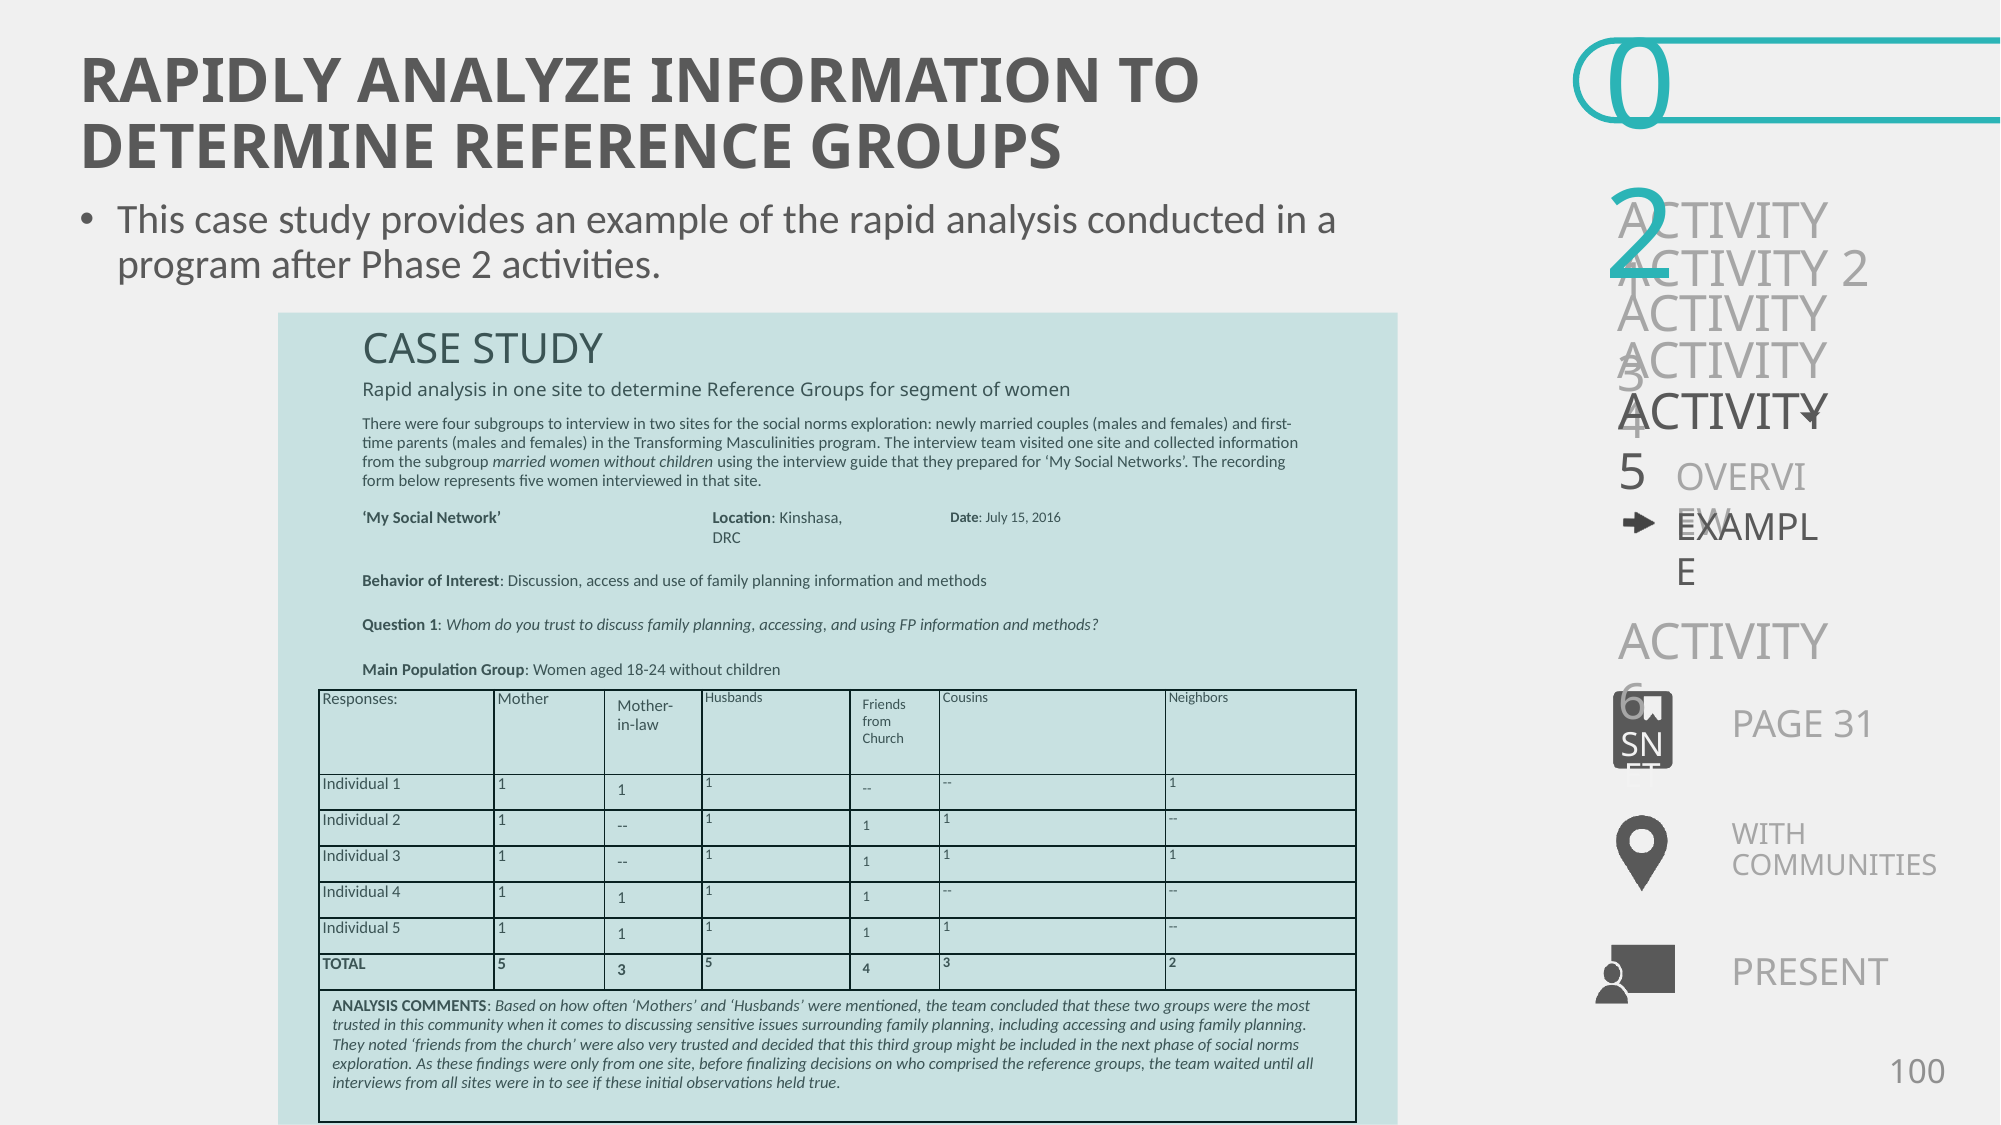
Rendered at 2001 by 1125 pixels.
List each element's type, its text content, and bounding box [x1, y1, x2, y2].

list PAGE 31 [1716, 697, 1957, 758]
picture [1610, 496, 1664, 549]
list WITH COMMUNITIES [1716, 811, 1957, 902]
slide_number 100 [1716, 1042, 1961, 1103]
text_box [277, 312, 1399, 1125]
list This case study provides an example of the rapid analysis conducted in a program after Phase 2 activities. [64, 191, 1475, 304]
picture [1569, 646, 1714, 1049]
title RAPIDLY ANALYZE INFORMATION TO DETERMINE REFERENCE GROUPS [64, 40, 1475, 191]
